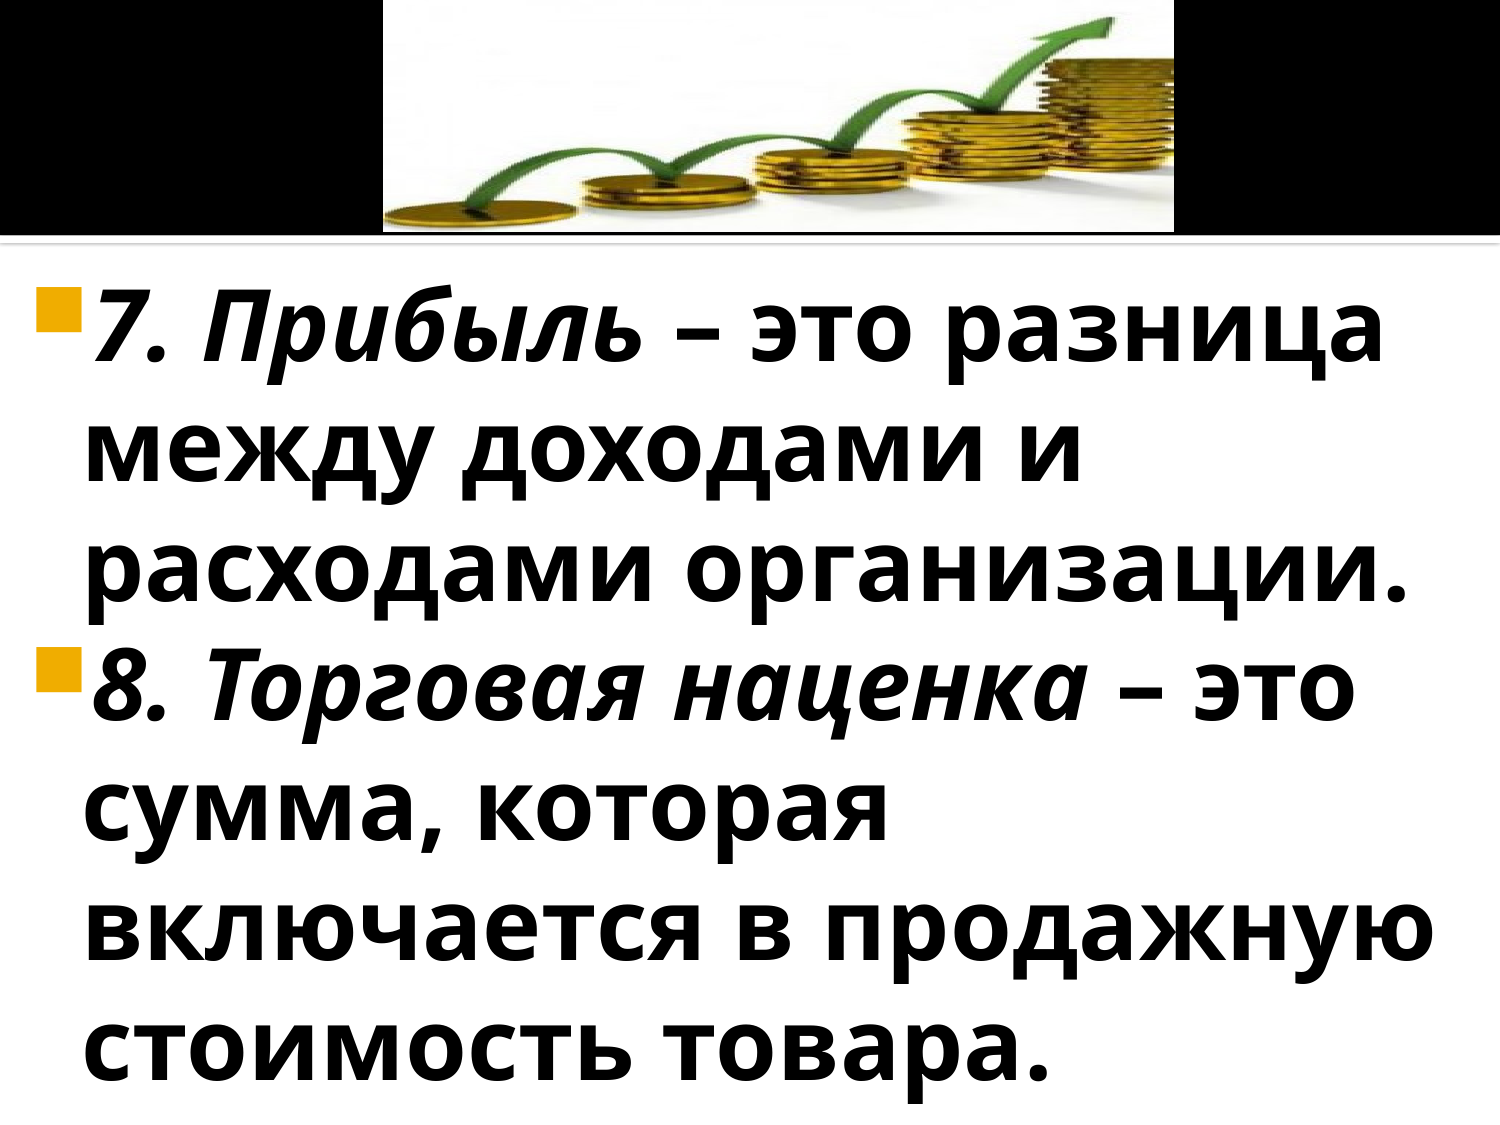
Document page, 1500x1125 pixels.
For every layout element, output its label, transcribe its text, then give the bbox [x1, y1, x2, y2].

picture [383, 0, 1174, 232]
list 7. Прибыль – это разница между доходами и расходами организации. 8. Торговая наценка – это сумма, которая включается в продажную стоимость товара. [0, 246, 1500, 1125]
